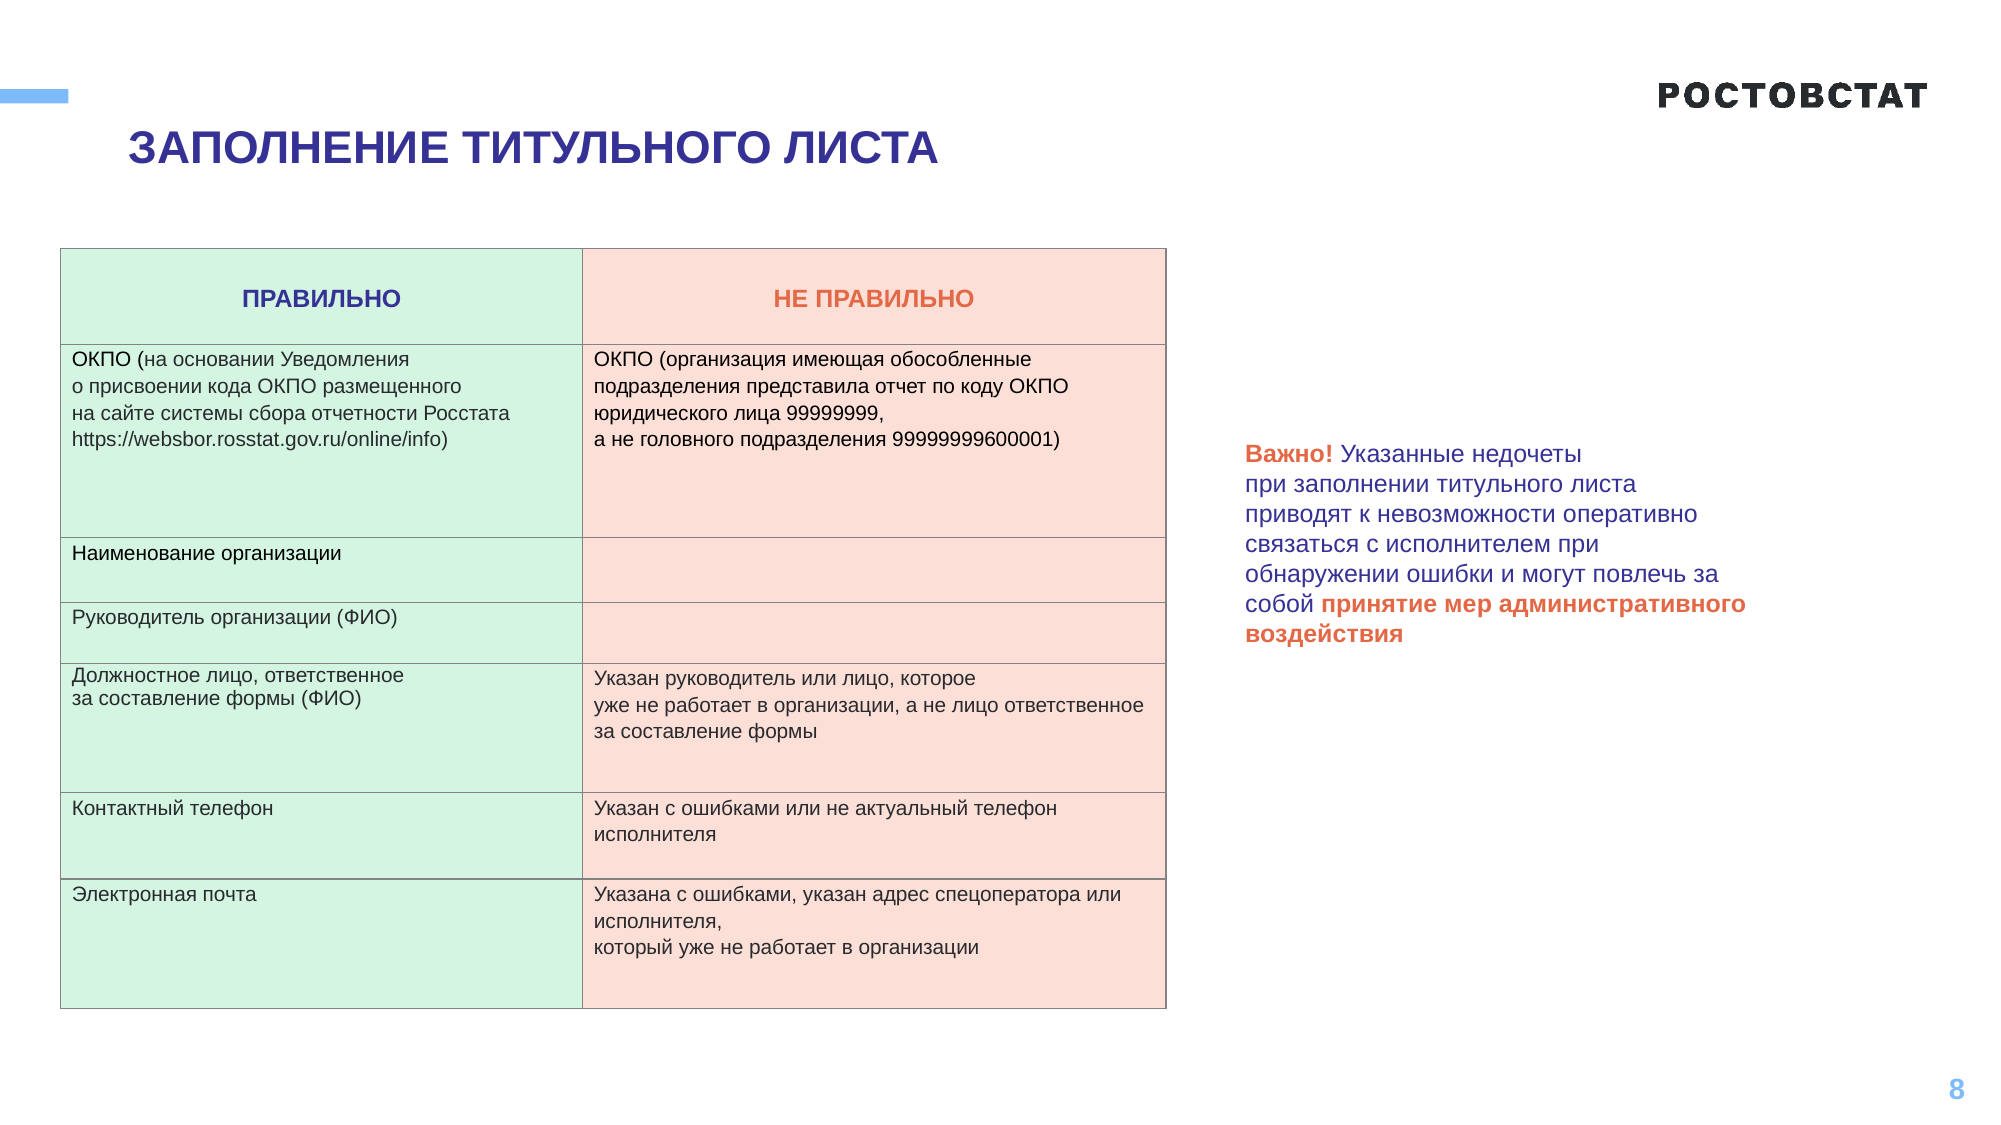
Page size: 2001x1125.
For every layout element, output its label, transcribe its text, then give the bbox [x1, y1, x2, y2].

text_box Важно! Указанные недочеты при заполнении титульного листа приводят к невозможности оперативно связаться с исполнителем при обнаружении ошибки и могут повлечь за собой принятие мер административного воздействия [1230, 430, 1765, 655]
text_box ЗАПОЛНЕНИЕ ТИТУЛЬНОГО ЛИСТА [114, 110, 1345, 180]
table_cell [583, 603, 1165, 663]
table_cell Указан с ошибками или не актуальный телефон исполнителя [583, 793, 1165, 878]
table_cell ОКПО (организация имеющая обособленные подразделения представила отчет по коду ОКПО юридического лица 99999999, а не головного подразделения 99999999600001) [583, 345, 1165, 537]
table_cell Должностное лицо, ответственное за составление формы (ФИО) [61, 664, 582, 792]
table_cell Руководитель организации (ФИО) [61, 603, 582, 663]
table_header НЕ ПРАВИЛЬНО [583, 249, 1165, 344]
table_header ПРАВИЛЬНО [61, 249, 582, 344]
table_cell Указан руководитель или лицо, которое уже не работает в организации, а не лицо ответственное за составление формы [583, 664, 1165, 792]
table_cell Электронная почта [61, 880, 582, 1008]
table_cell Указана с ошибками, указан адрес спецоператора или исполнителя, который уже не работает в организации [583, 880, 1165, 1008]
table_cell [583, 538, 1165, 602]
table_cell Контактный телефон [61, 793, 582, 878]
picture [1633, 57, 1952, 133]
table_cell Наименование организации [61, 538, 582, 602]
table_cell ОКПО (на основании Уведомления о присвоении кода ОКПО размещенного на сайте системы сбора отчетности Росстата https://websbor.rosstat.gov.ru/online/info) [61, 345, 582, 537]
